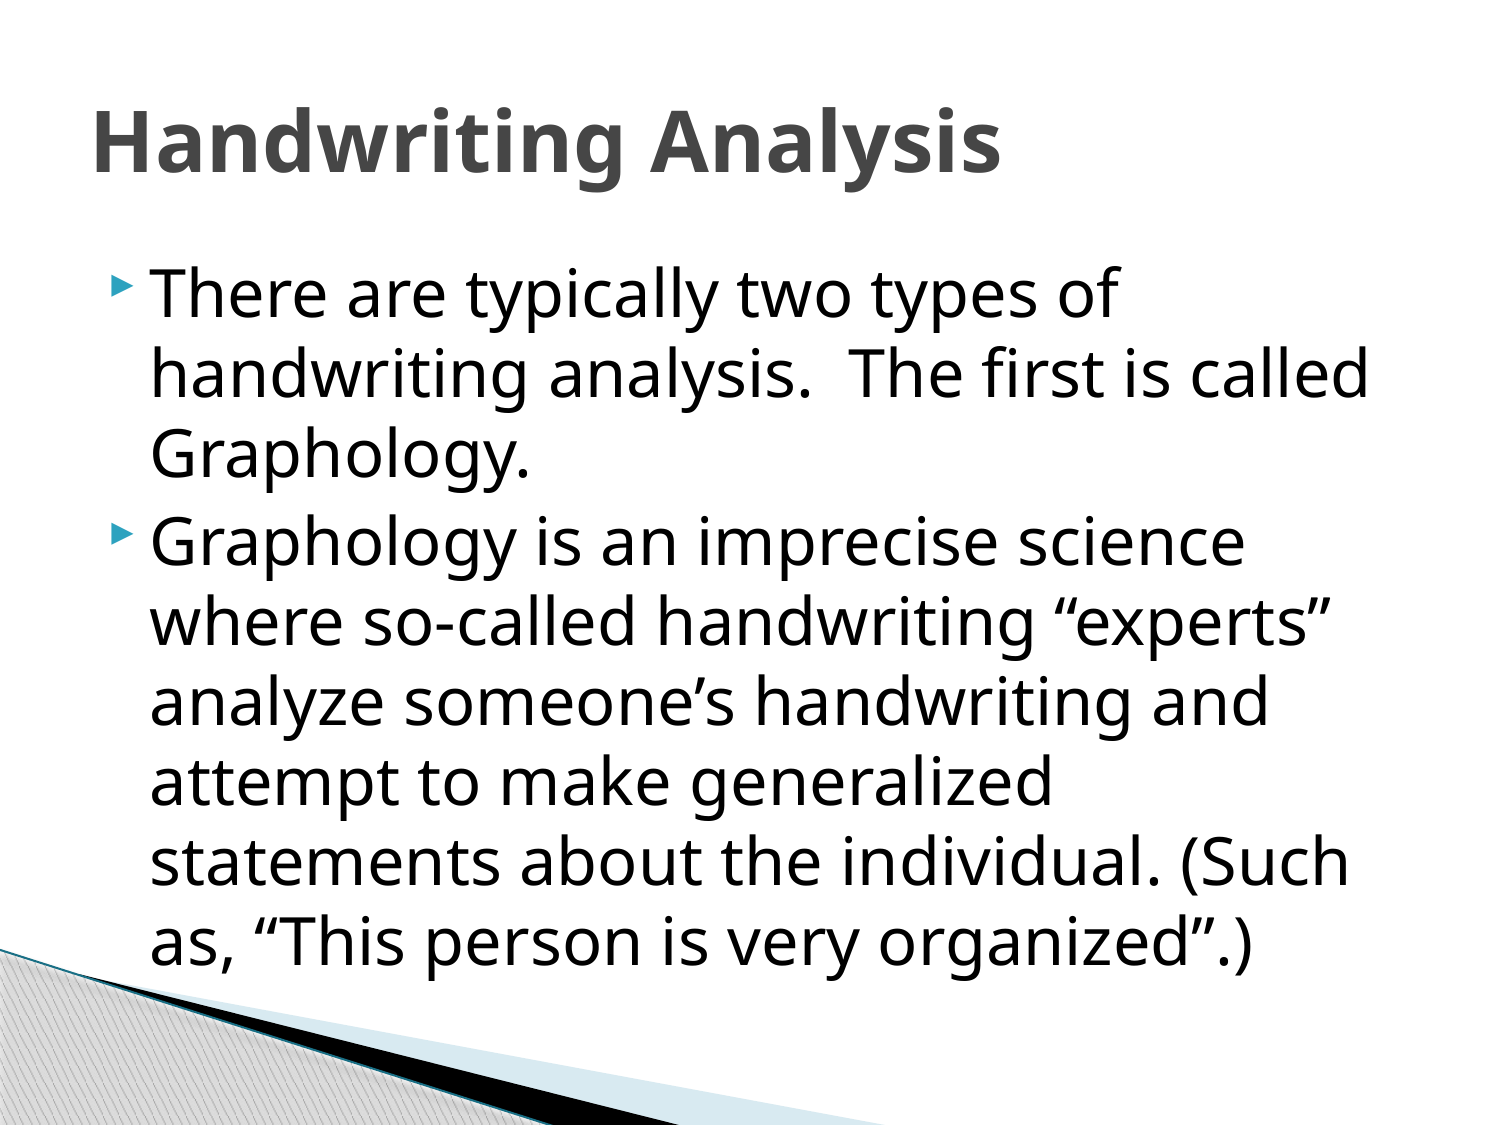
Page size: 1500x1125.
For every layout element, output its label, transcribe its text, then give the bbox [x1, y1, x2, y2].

title Handwriting Analysis [75, 45, 1425, 233]
list There are typically two types of handwriting analysis. The first is called Graphology. Graphology is an imprecise science where so-called handwriting “experts” analyze someone’s handwriting and attempt to make generalized statements about the individual. (Such as, “This person is very organized”.) [75, 243, 1425, 986]
